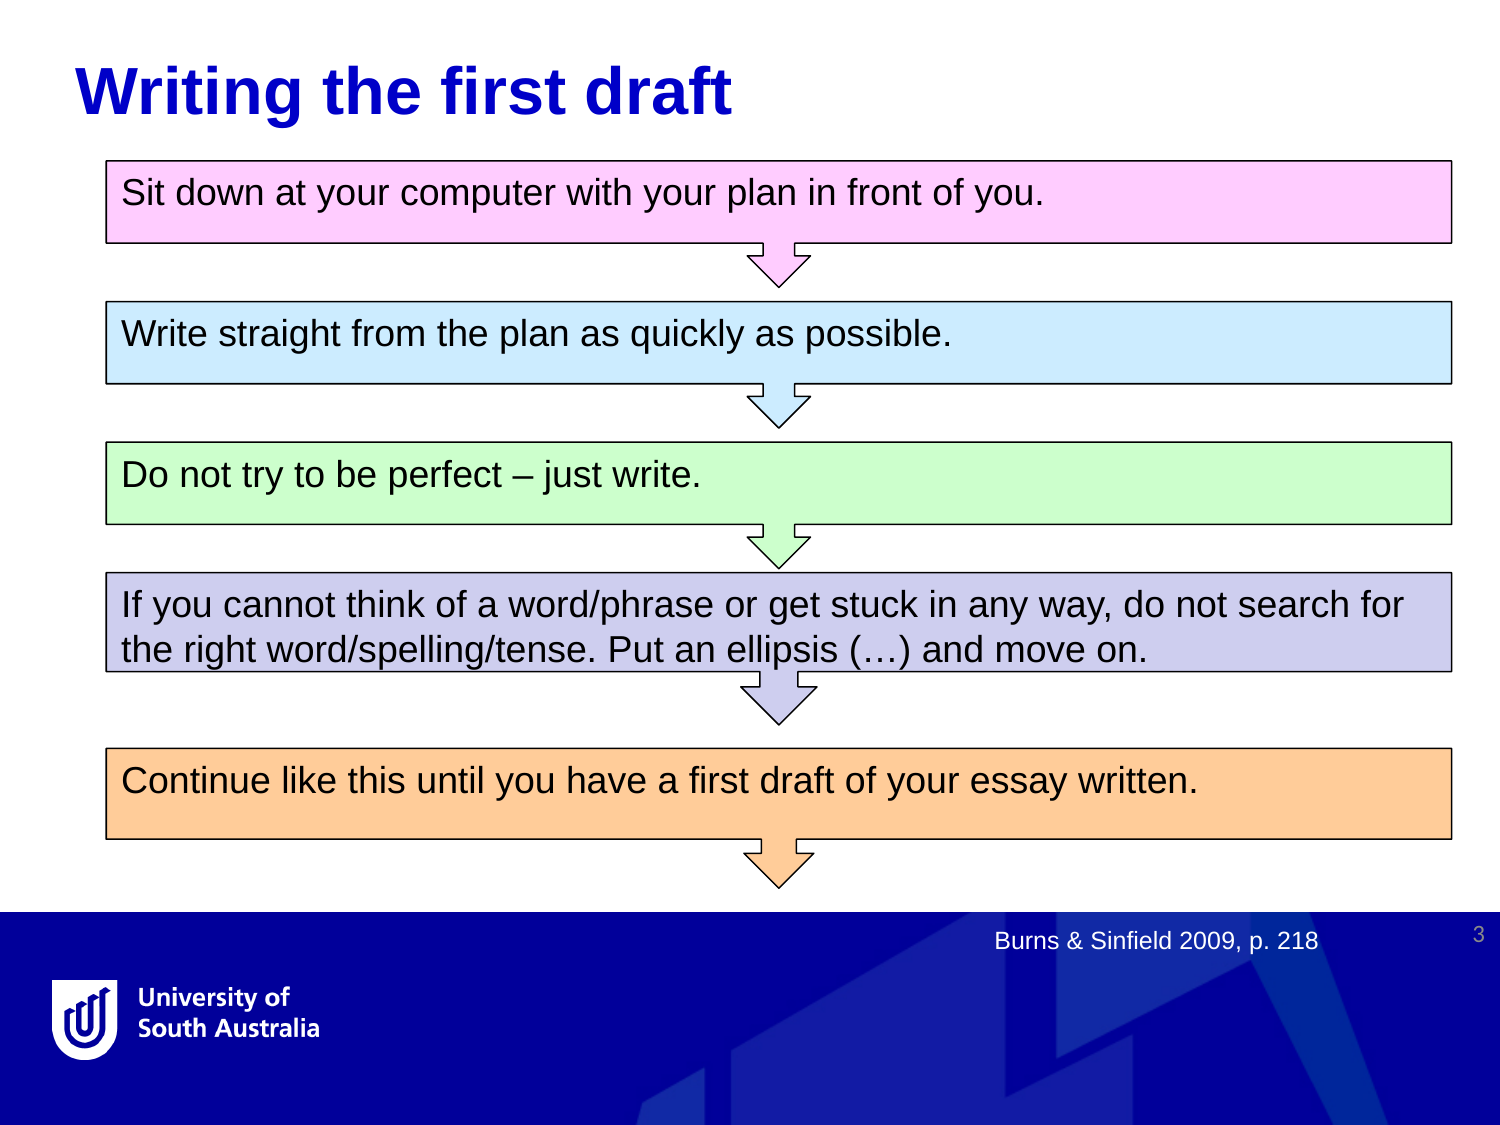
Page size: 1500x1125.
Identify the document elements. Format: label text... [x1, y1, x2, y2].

text_box Sit down at your computer with your plan in front of you. [106, 160, 1452, 288]
picture [0, 912, 1500, 1125]
text_box 3 [1149, 902, 1500, 963]
text_box If you cannot think of a word/phrase or get stuck in any way, do not search for the right word/spelling/tense. Put an ellipsis (…) and move on. [106, 572, 1452, 725]
text_box Write straight from the plan as quickly as possible. [106, 301, 1452, 429]
text_box [792, 244, 1432, 276]
text_box Do not try to be perfect – just write. [106, 442, 1452, 569]
list Writing the first draft [60, 40, 1416, 147]
text_box Continue like this until you have a first draft of your essay written. [106, 748, 1452, 889]
text_box Burns & Sinfield 2009, p. 218 [979, 917, 1452, 962]
text_box [106, 244, 766, 276]
